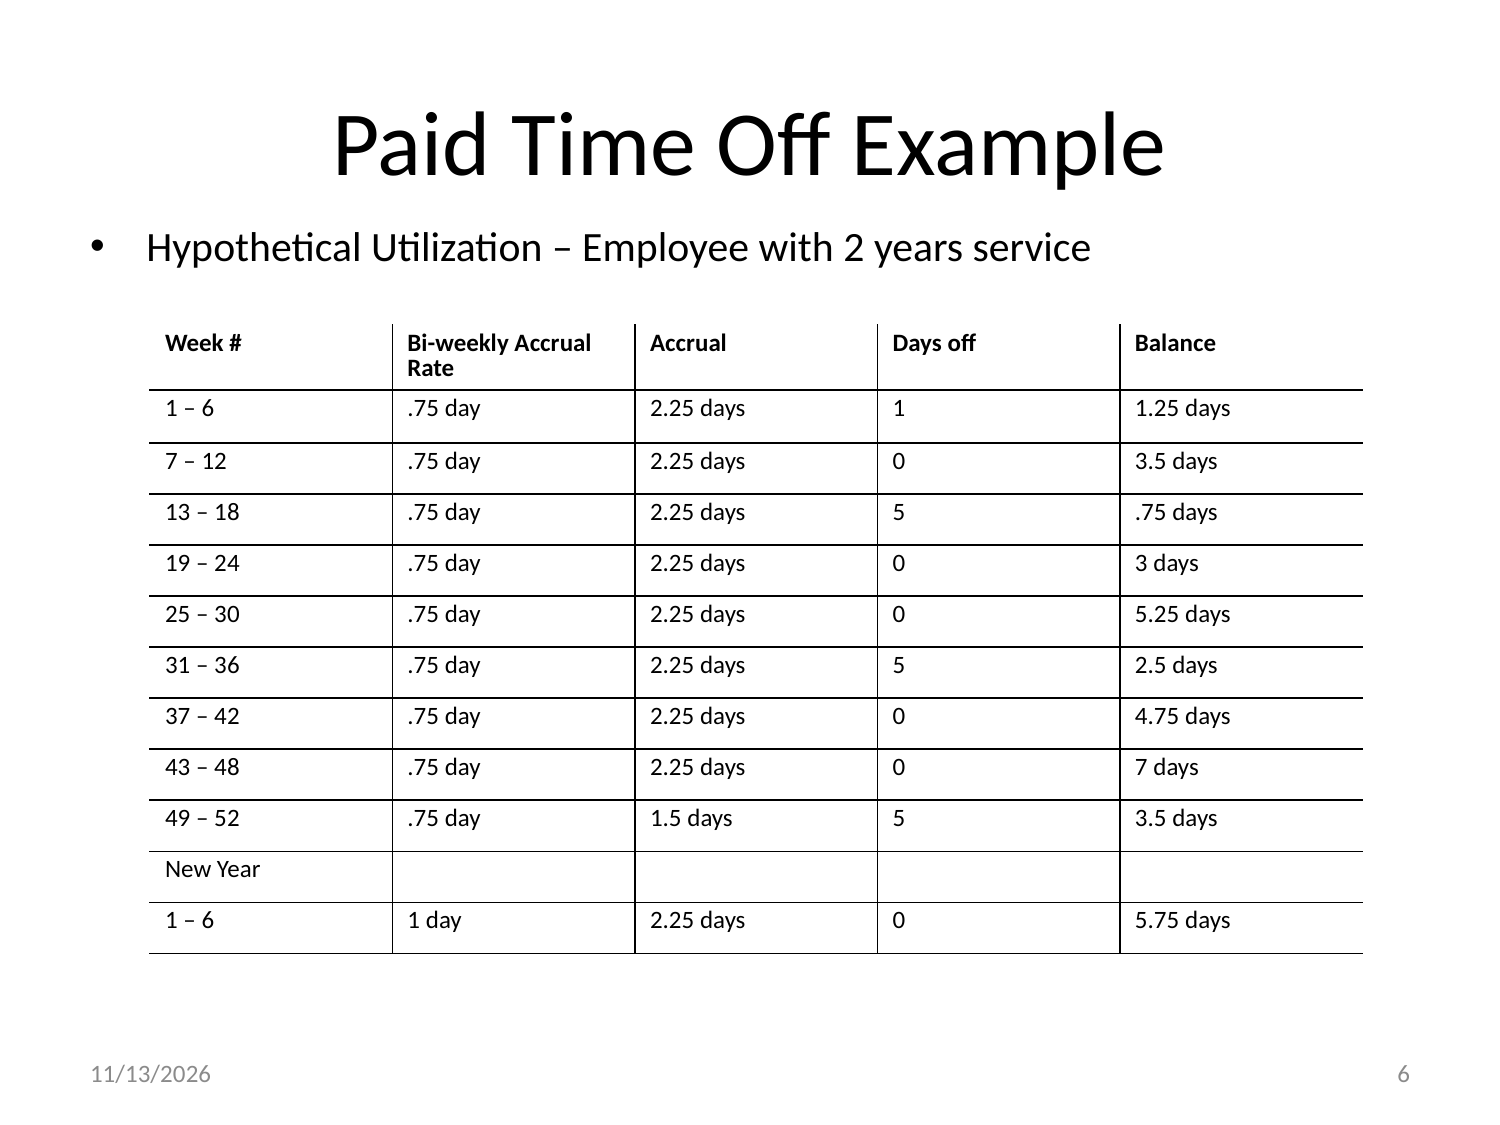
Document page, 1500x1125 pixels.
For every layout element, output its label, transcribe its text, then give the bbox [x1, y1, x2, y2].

table_cell 5 [878, 495, 1119, 544]
table_cell 1 day [393, 903, 634, 953]
table_cell .75 days [1121, 495, 1362, 544]
table_cell New Year [151, 852, 392, 902]
table_cell 4.75 days [1121, 699, 1362, 748]
table_cell 2.25 days [636, 648, 877, 697]
table_cell 43 – 48 [151, 750, 392, 799]
table_cell .75 day [393, 444, 634, 493]
table_cell 0 [878, 699, 1119, 748]
table_cell .75 day [393, 699, 634, 748]
list Hypothetical Utilization – Employee with 2 years service [75, 212, 1425, 1063]
table_cell 2.25 days [636, 391, 877, 442]
table_cell 2.25 days [636, 750, 877, 799]
table_cell [636, 852, 877, 902]
table_cell 0 [878, 546, 1119, 595]
table_header Week # [151, 326, 392, 389]
table_cell 7 days [1121, 750, 1362, 799]
table_cell 0 [878, 444, 1119, 493]
table_cell 0 [878, 750, 1119, 799]
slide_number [75, 1042, 425, 1103]
table_cell [1121, 852, 1362, 902]
slide_number 6 [1074, 1042, 1425, 1103]
table_cell 1 – 6 [151, 903, 392, 953]
table_cell .75 day [393, 495, 634, 544]
table_cell 3.5 days [1121, 444, 1362, 493]
table_cell 37 – 42 [151, 699, 392, 748]
table_cell 0 [878, 597, 1119, 646]
table_cell 5 [878, 648, 1119, 697]
table_cell .75 day [393, 648, 634, 697]
table_cell 1.5 days [636, 801, 877, 851]
table_cell .75 day [393, 801, 634, 851]
table_cell 2.25 days [636, 444, 877, 493]
table_header Bi-weekly Accrual Rate [393, 326, 634, 389]
table_cell [878, 852, 1119, 902]
table_cell 5 [878, 801, 1119, 851]
table_cell 2.25 days [636, 597, 877, 646]
table_cell 1 – 6 [151, 391, 392, 442]
table_cell 5.75 days [1121, 903, 1362, 953]
table_cell 5.25 days [1121, 597, 1362, 646]
table_cell 2.25 days [636, 903, 877, 953]
table_cell .75 day [393, 750, 634, 799]
table_header Balance [1121, 326, 1362, 389]
table_cell 1 [878, 391, 1119, 442]
table_cell 2.25 days [636, 495, 877, 544]
title Paid Time Off Example [75, 45, 1425, 212]
table_cell 3 days [1121, 546, 1362, 595]
table_cell 2.25 days [636, 546, 877, 595]
table_cell .75 day [393, 597, 634, 646]
table_header Accrual [636, 326, 877, 389]
table_cell .75 day [393, 391, 634, 442]
table_cell 2.25 days [636, 699, 877, 748]
table_cell 31 – 36 [151, 648, 392, 697]
table_cell 0 [878, 903, 1119, 953]
table_cell 49 – 52 [151, 801, 392, 851]
table_cell 7 – 12 [151, 444, 392, 493]
table_cell 3.5 days [1121, 801, 1362, 851]
table_cell [393, 852, 634, 902]
table_cell 25 – 30 [151, 597, 392, 646]
table_header Days off [878, 326, 1119, 389]
table_cell 13 – 18 [151, 495, 392, 544]
table_cell 1.25 days [1121, 391, 1362, 442]
table_cell 2.5 days [1121, 648, 1362, 697]
table_cell 19 – 24 [151, 546, 392, 595]
table_cell .75 day [393, 546, 634, 595]
